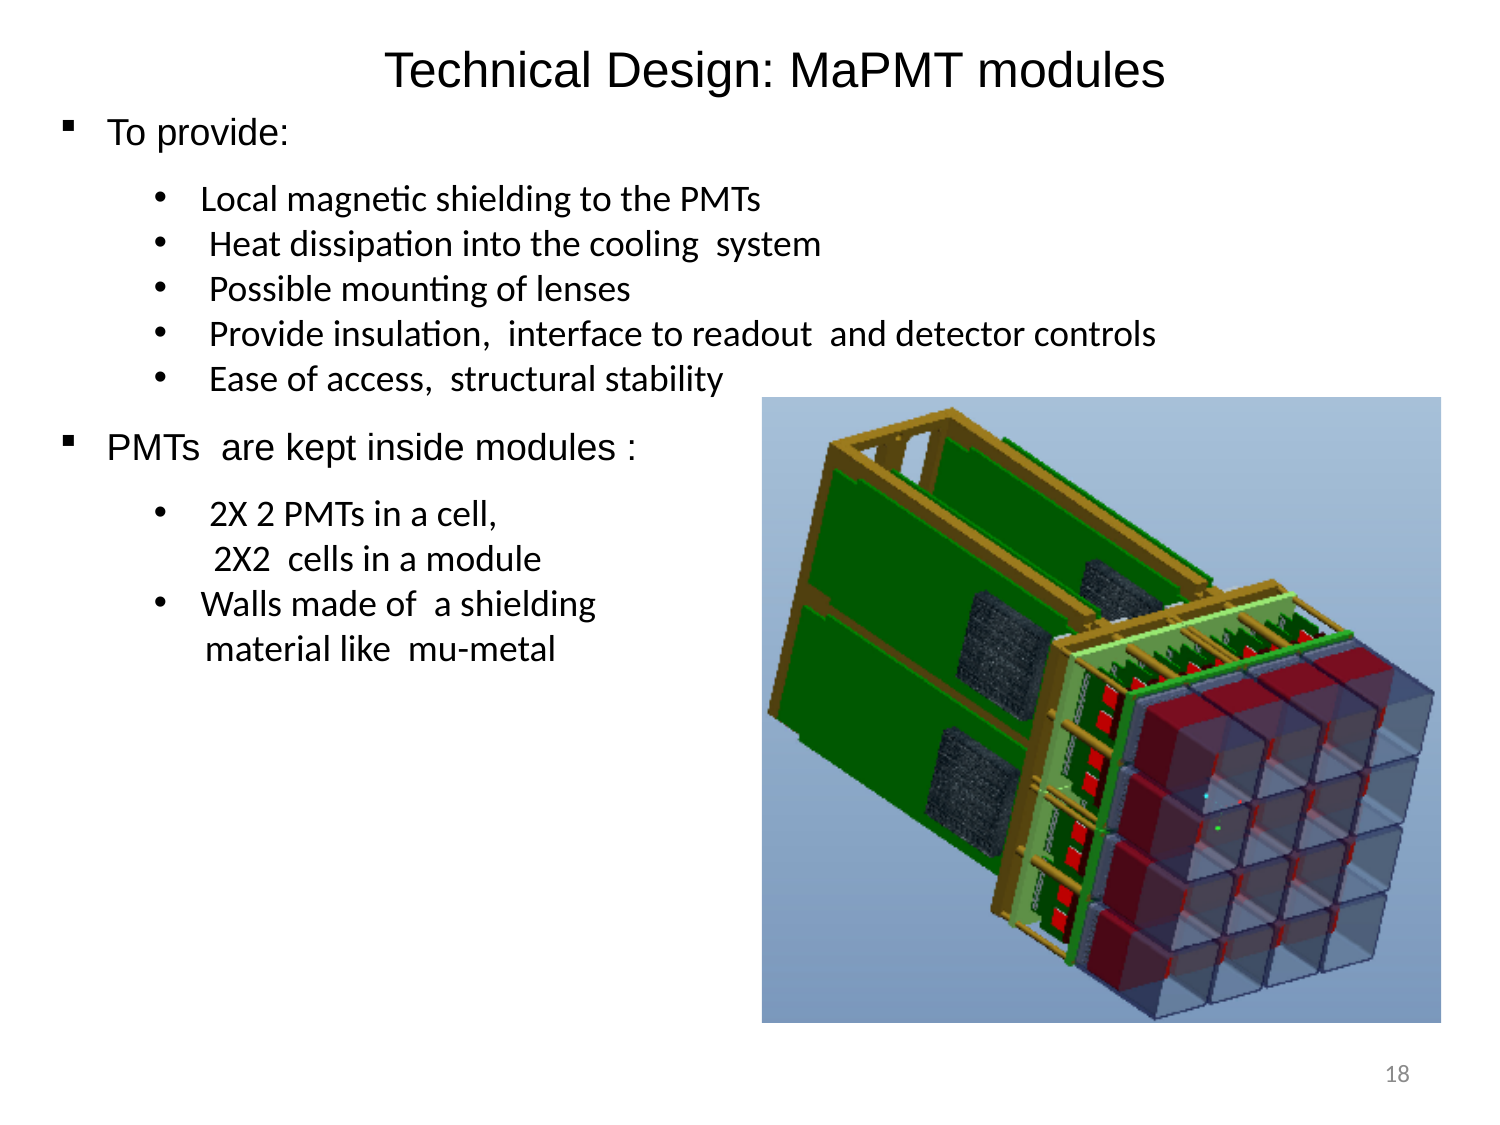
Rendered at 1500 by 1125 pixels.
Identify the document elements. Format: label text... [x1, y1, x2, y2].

text_box Local magnetic shielding to the PMTs Heat dissipation into the cooling system Possible mounting of lenses Provide insulation, interface to readout and detector controls Ease of access, structural stability 2X 2 PMTs in a cell, 2X2 cells in a module Walls made of a shielding material like mu-metal [139, 166, 1173, 677]
slide_number 18 [1074, 1042, 1425, 1103]
text_box To provide: PMTs are kept inside modules : [45, 100, 653, 611]
text_box Technical Design: MaPMT modules [369, 29, 1182, 105]
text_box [761, 396, 1442, 1023]
